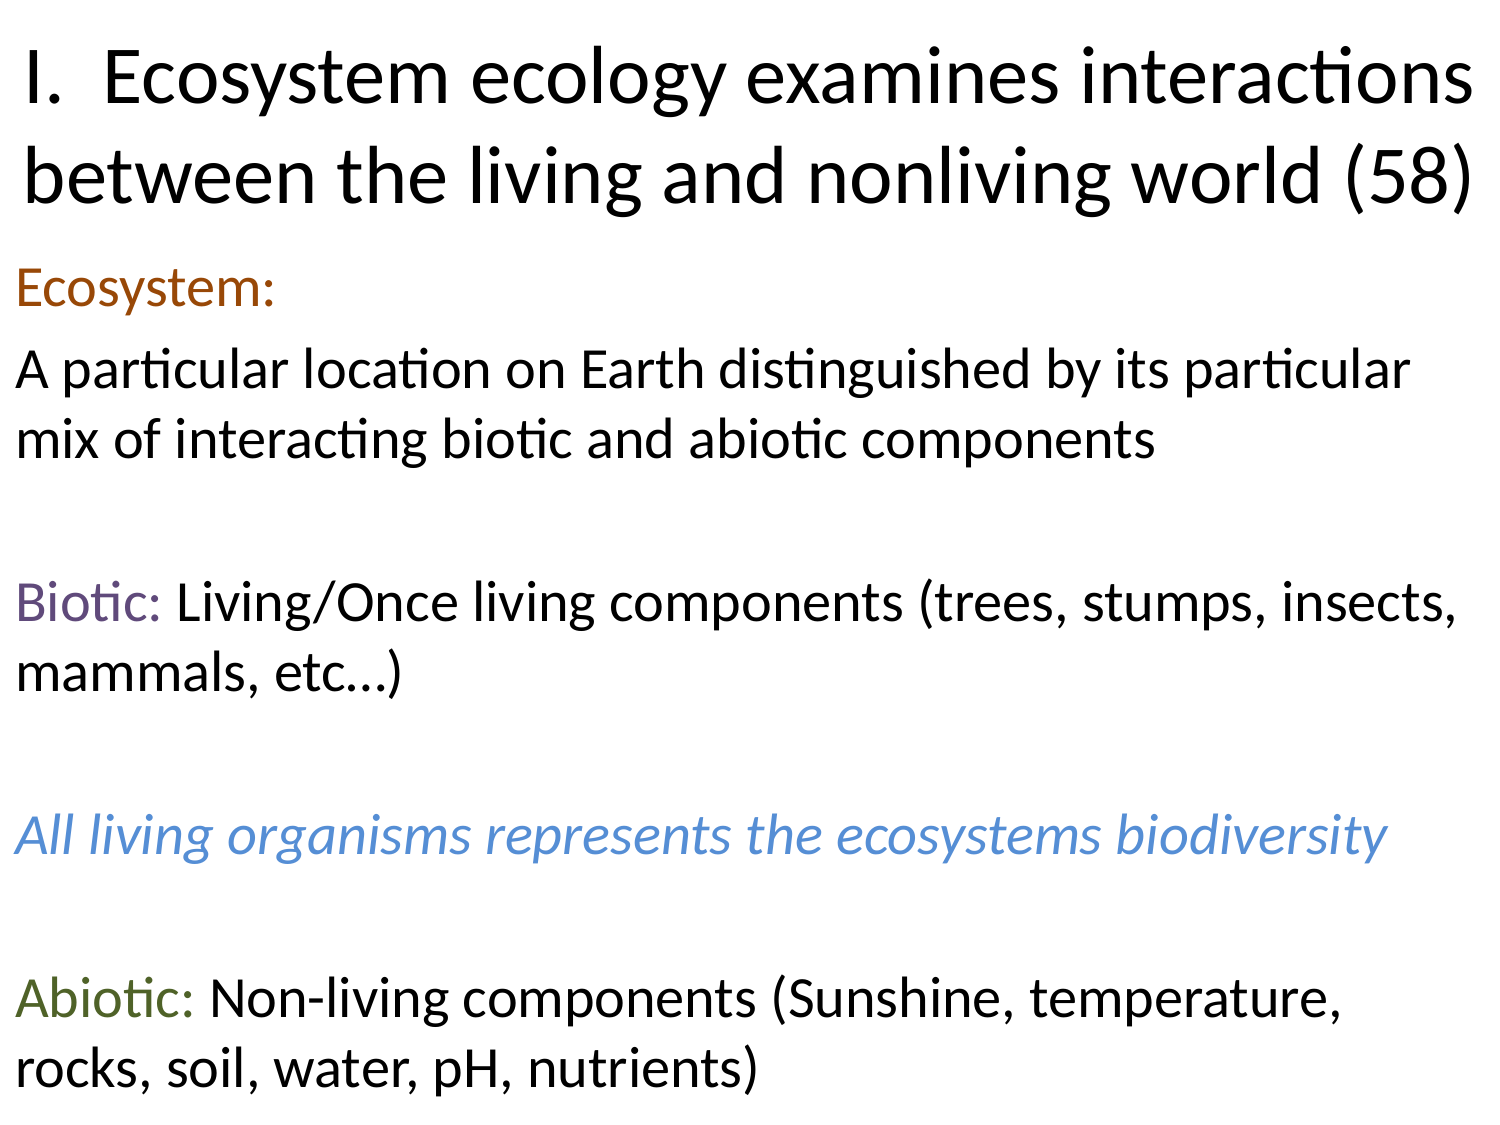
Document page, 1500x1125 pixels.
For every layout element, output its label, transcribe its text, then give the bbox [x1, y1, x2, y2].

title I. Ecosystem ecology examines interactions between the living and nonliving world (58) [0, 0, 1500, 241]
subtitle Ecosystem: A particular location on Earth distinguished by its particular mix of interacting biotic and abiotic components Biotic: Living/Once living components (trees, stumps, insects, mammals, etc…) All living organisms represents the ecosystems biodiversity Abiotic: Non-living components (Sunshine, temperature, rocks, soil, water, pH, nutrients) [0, 241, 1500, 1125]
